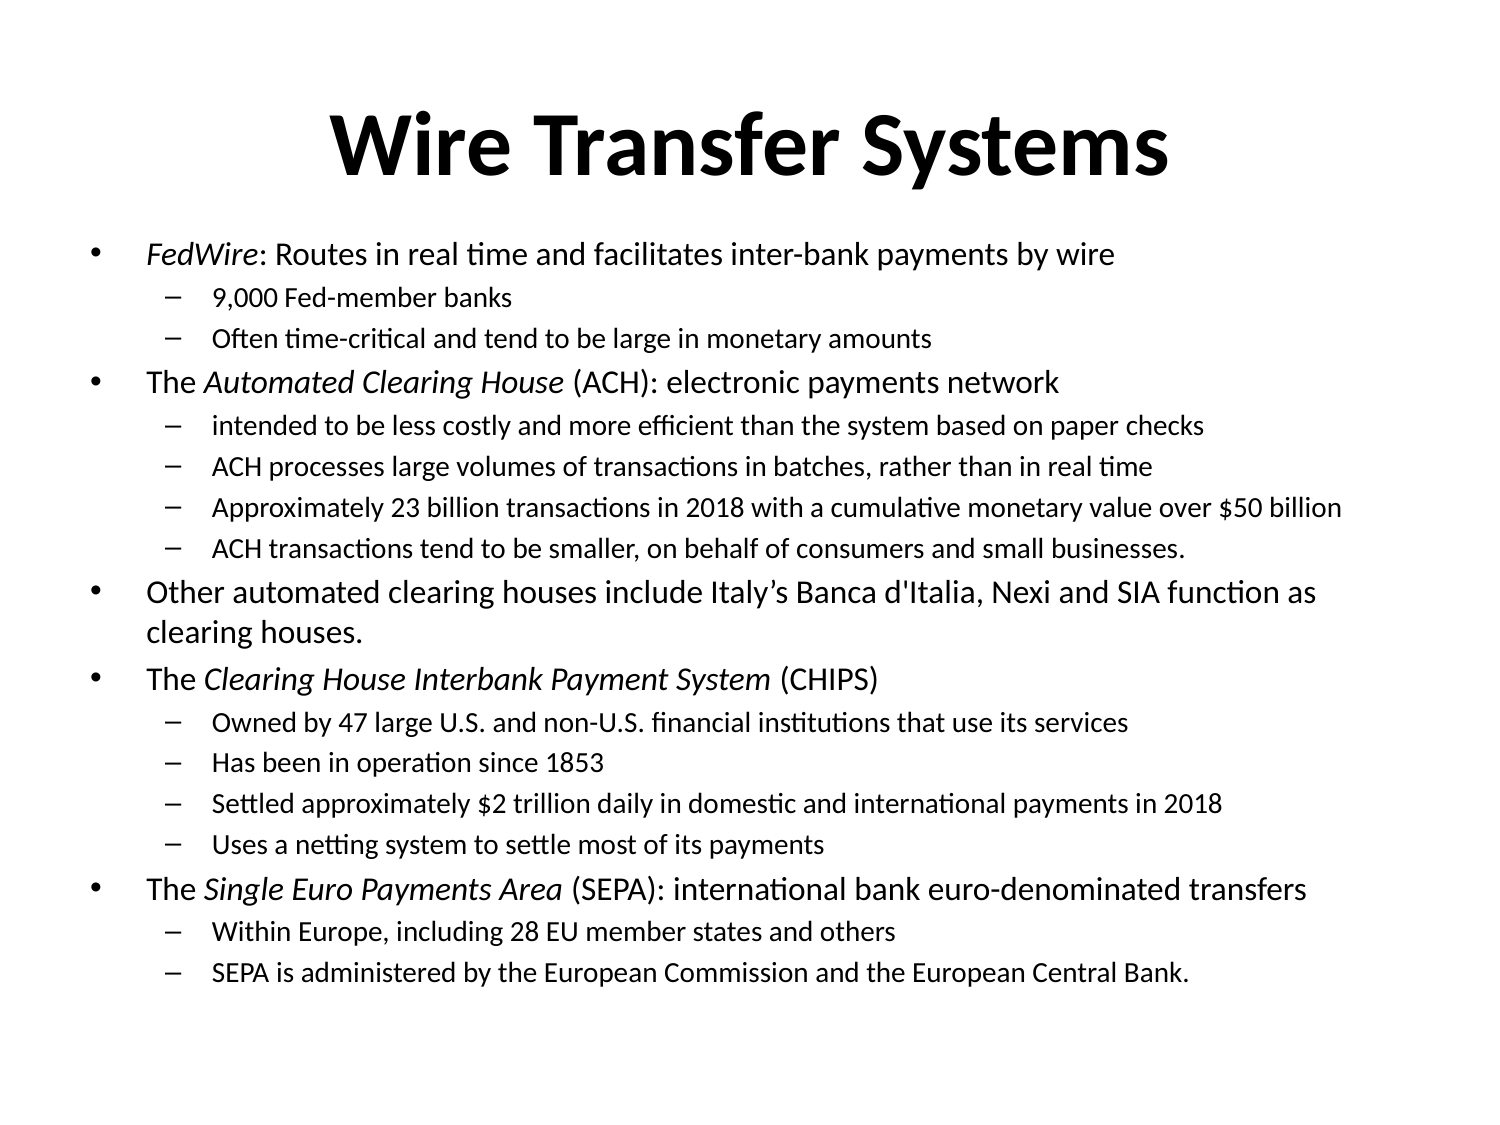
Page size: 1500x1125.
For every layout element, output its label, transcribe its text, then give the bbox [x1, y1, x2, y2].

title Wire Transfer Systems [75, 45, 1425, 224]
list FedWire: Routes in real time and facilitates inter-bank payments by wire 9,000 Fed-member banks Often time-critical and tend to be large in monetary amounts The Automated Clearing House (ACH): electronic payments network intended to be less costly and more efficient than the system based on paper checks ACH processes large volumes of transactions in batches, rather than in real time Approximately 23 billion transactions in 2018 with a cumulative monetary value over $50 billion ACH transactions tend to be smaller, on behalf of consumers and small businesses. Other automated clearing houses include Italy’s Banca d'Italia, Nexi and SIA function as clearing houses. The Clearing House Interbank Payment System (CHIPS) Owned by 47 large U.S. and non-U.S. financial institutions that use its services Has been in operation since 1853 Settled approximately $2 trillion daily in domestic and international payments in 2018 Uses a netting system to settle most of its payments The Single Euro Payments Area (SEPA): international bank euro-denominated transfers Within Europe, including 28 EU member states and others SEPA is administered by the European Commission and the European Central Bank. [75, 224, 1425, 1005]
